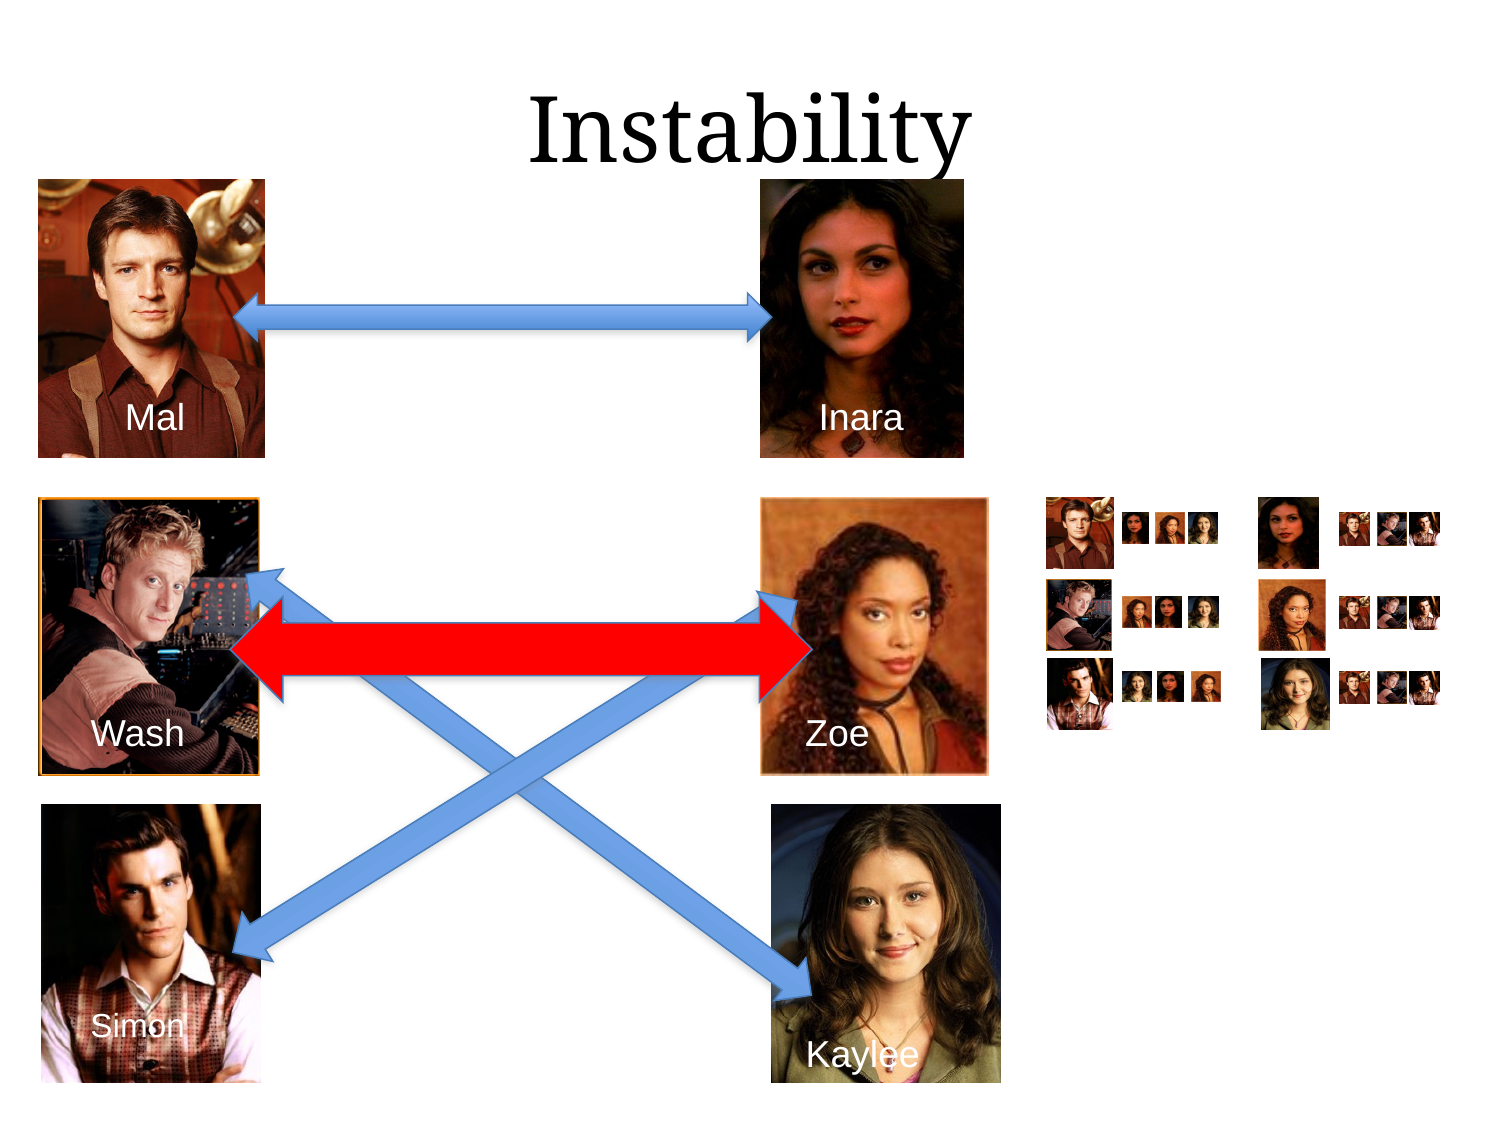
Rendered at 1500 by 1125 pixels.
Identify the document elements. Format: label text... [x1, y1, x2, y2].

picture [38, 497, 74, 776]
picture [937, 804, 1001, 1083]
picture [937, 497, 989, 776]
picture [38, 179, 265, 459]
text_box [269, 293, 755, 342]
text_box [74, 385, 937, 1083]
title Instability [75, 32, 1425, 220]
picture [40, 804, 74, 1083]
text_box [1046, 497, 1440, 731]
picture [760, 179, 964, 459]
